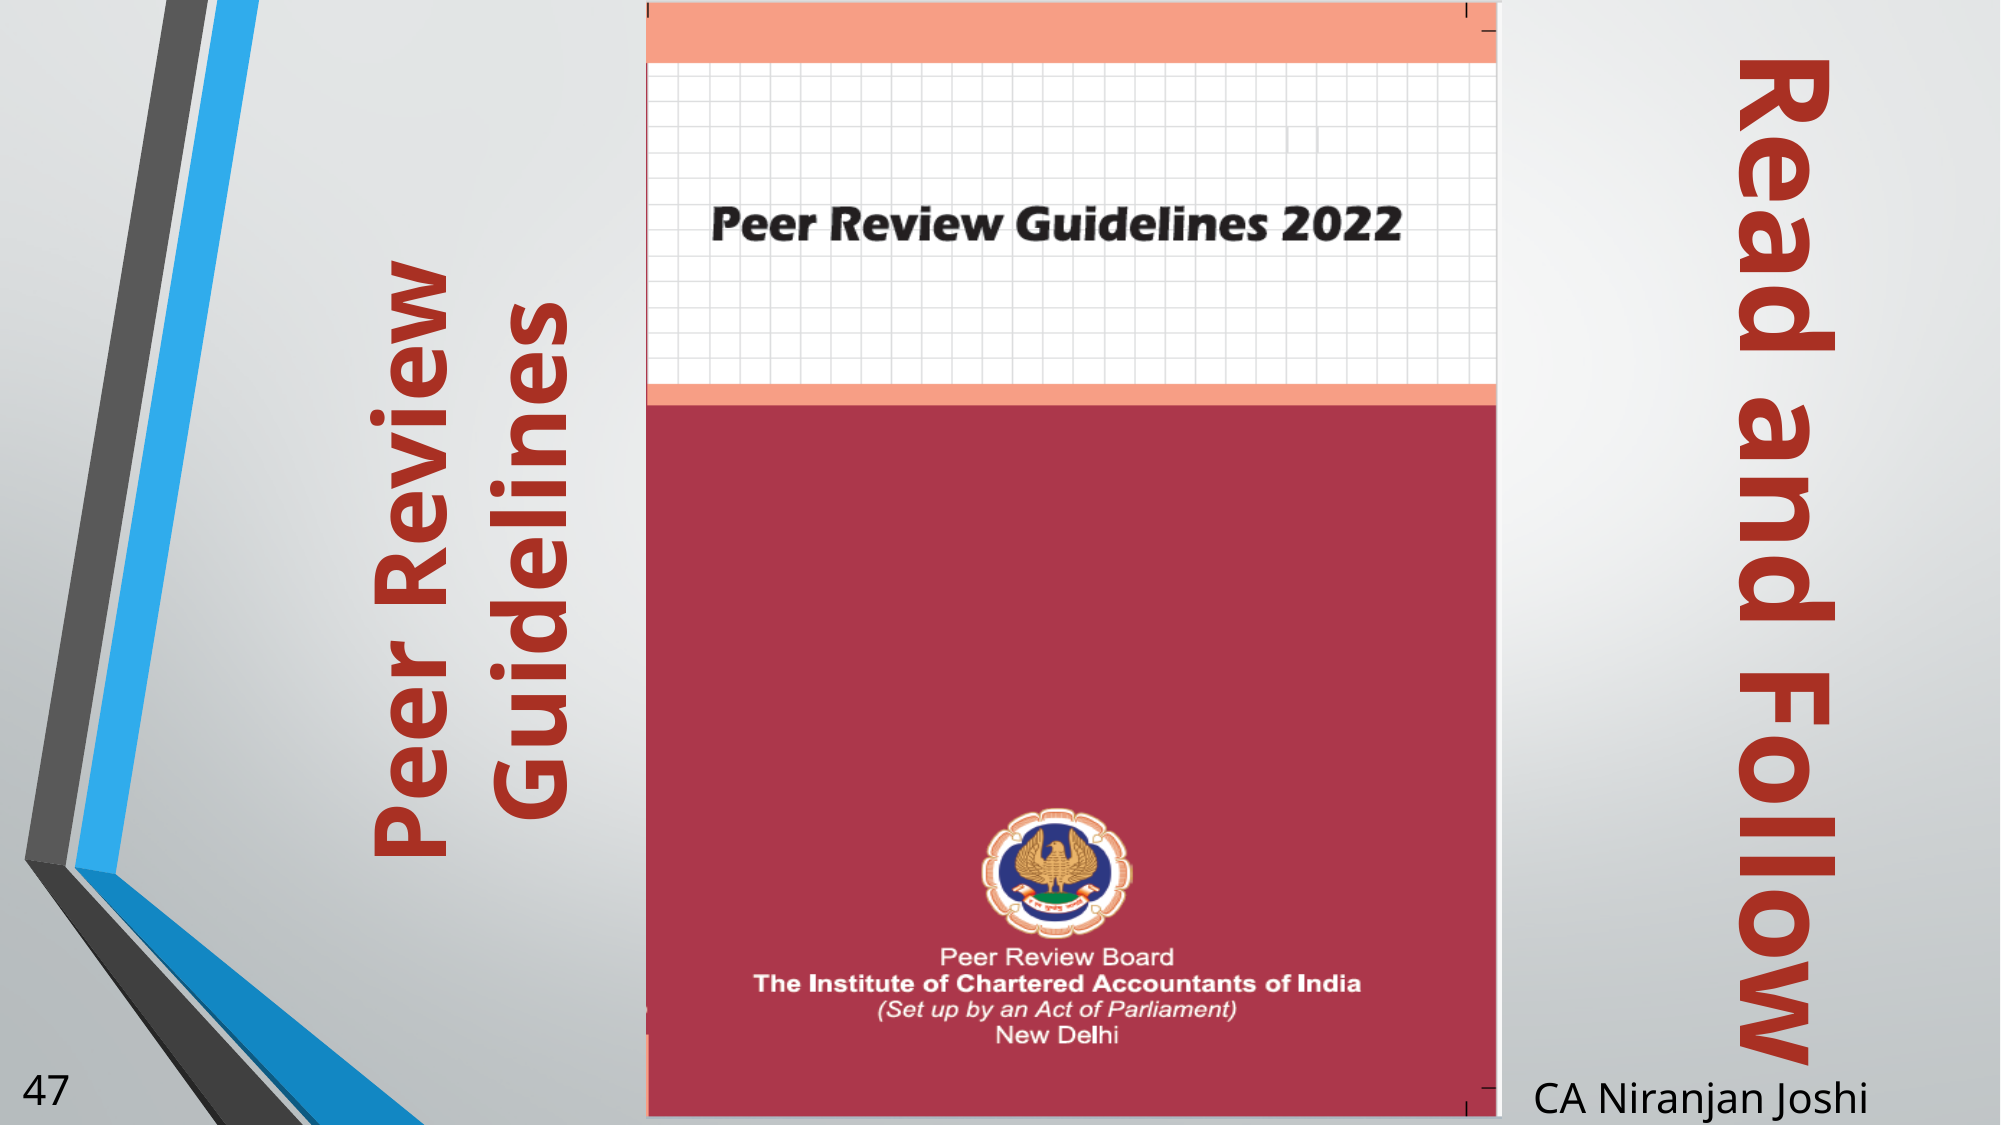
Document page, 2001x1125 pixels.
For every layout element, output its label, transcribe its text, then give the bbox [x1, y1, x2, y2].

slide_number 47 [1, 1062, 92, 1123]
text_box Read and Follow [1662, 0, 1873, 1118]
title Peer Review Guidelines [361, 0, 572, 1125]
text_box CA Niranjan Joshi [1438, 1064, 1964, 1125]
picture [646, 0, 1502, 1120]
